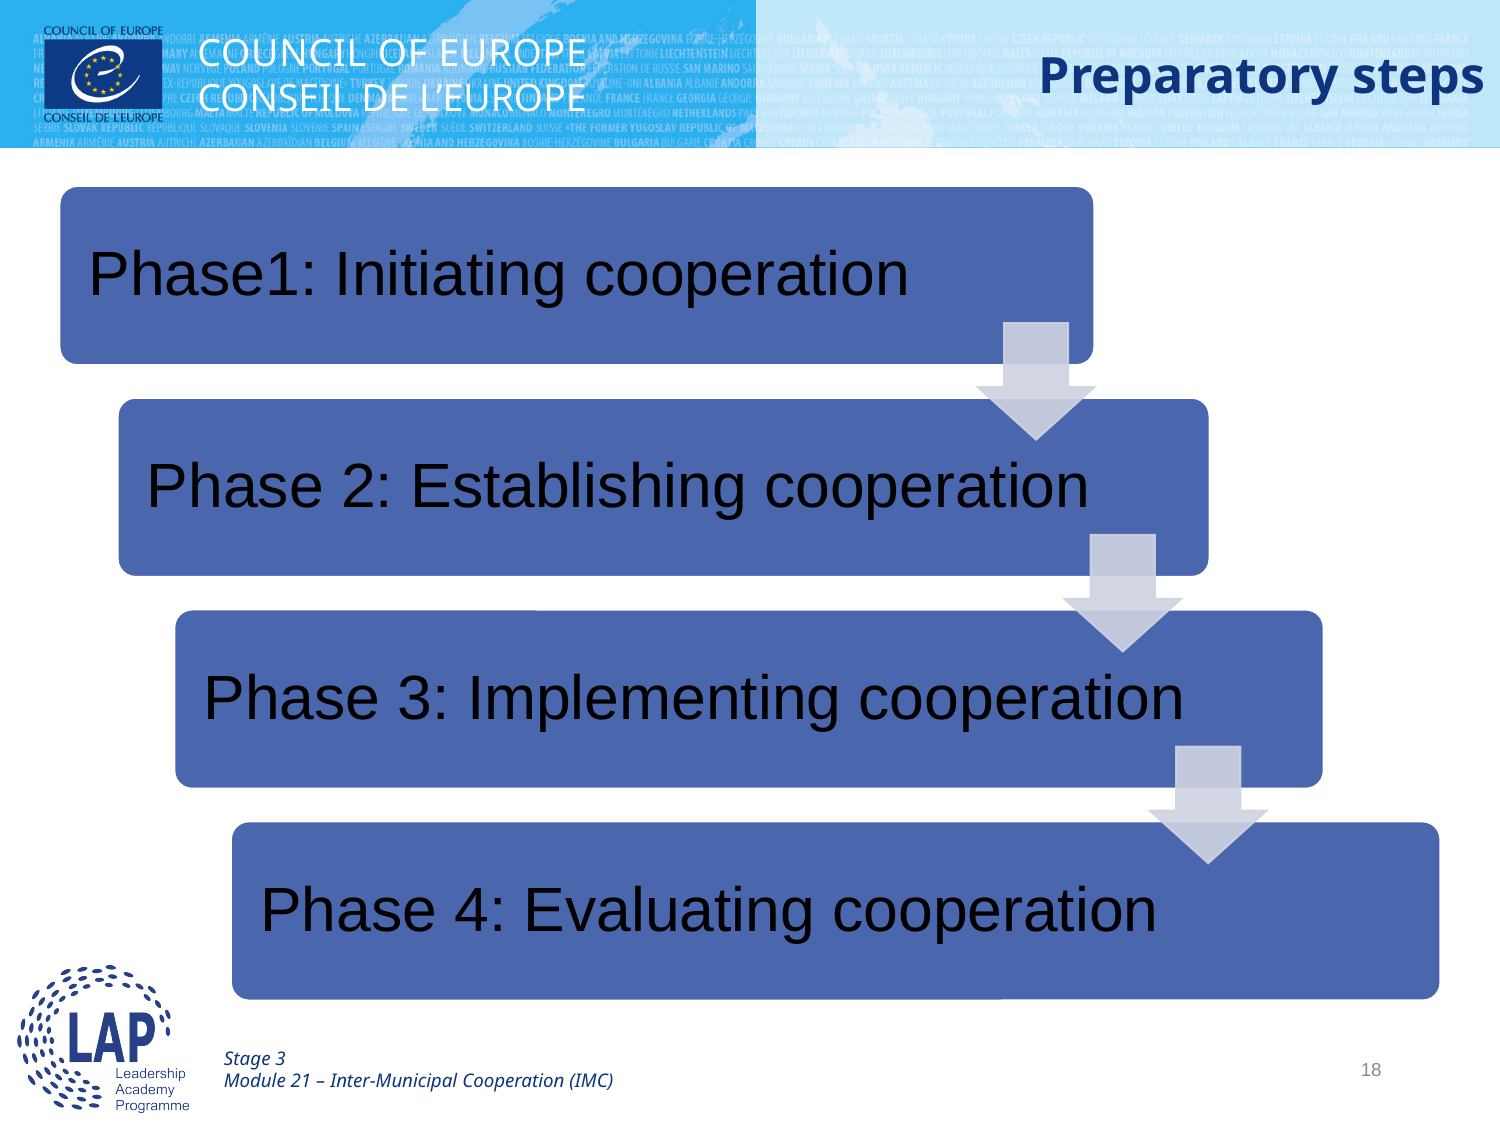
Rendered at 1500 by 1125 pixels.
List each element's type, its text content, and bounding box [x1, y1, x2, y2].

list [103, 185, 1397, 1001]
title Preparatory steps [756, 0, 1500, 148]
picture [0, 0, 756, 148]
picture [17, 965, 189, 1113]
footer Stage 3 Module 21 – Inter-Municipal Cooperation (IMC) [209, 1039, 946, 1099]
slide_number 18 [1313, 1039, 1397, 1099]
